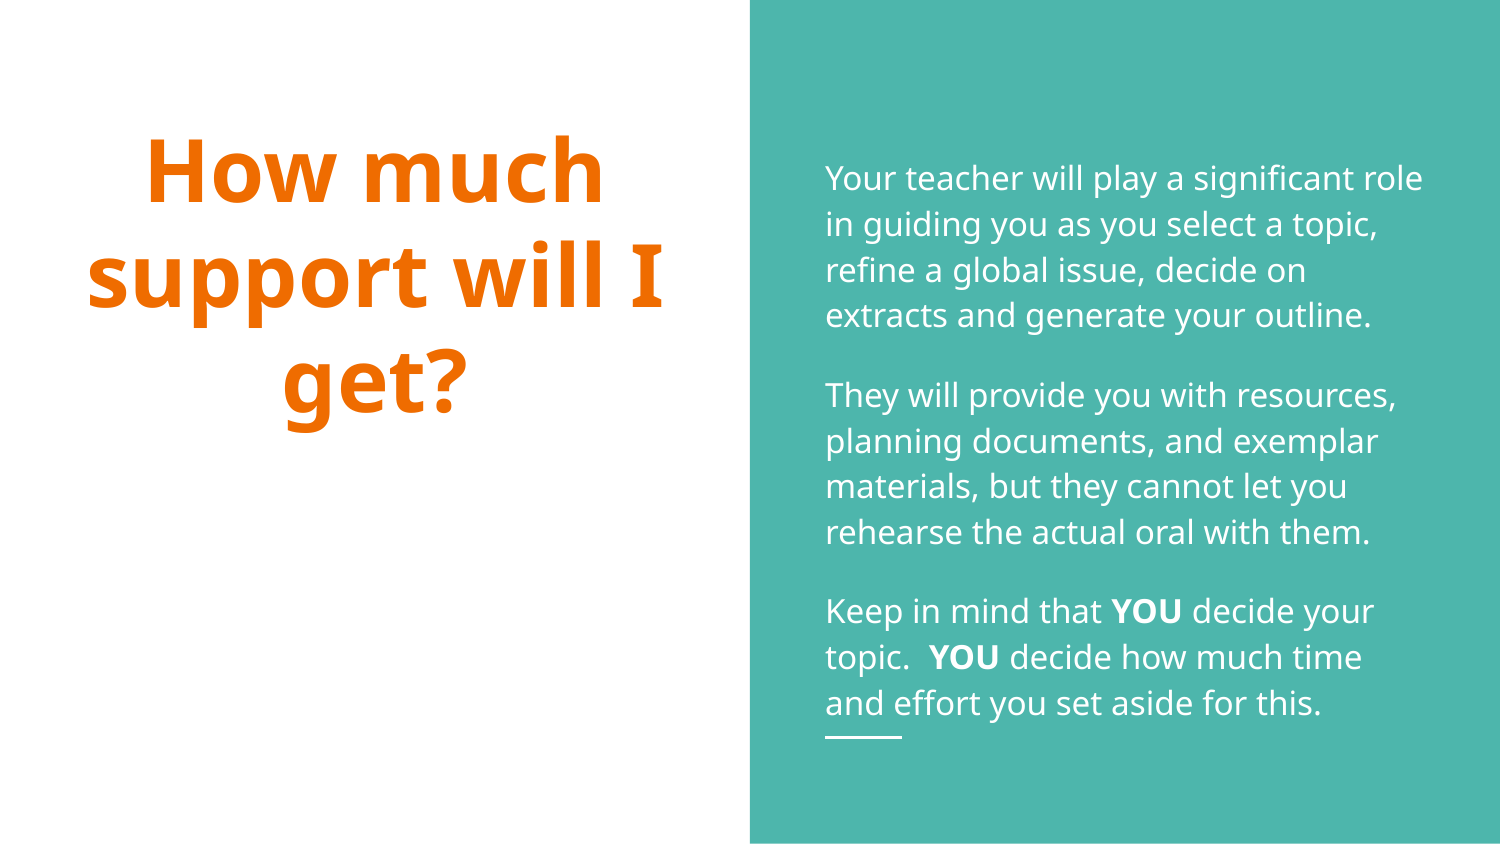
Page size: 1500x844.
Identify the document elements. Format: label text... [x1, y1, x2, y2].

title How much support will I get? [43, 170, 708, 446]
list Your teacher will play a significant role in guiding you as you select a topic, refine a global issue, decide on extracts and generate your outline. They will provide you with resources, planning documents, and exemplar materials, but they cannot let you rehearse the actual oral with them. Keep in mind that YOU decide your topic. YOU decide how much time and effort you set aside for this. [810, 118, 1440, 755]
